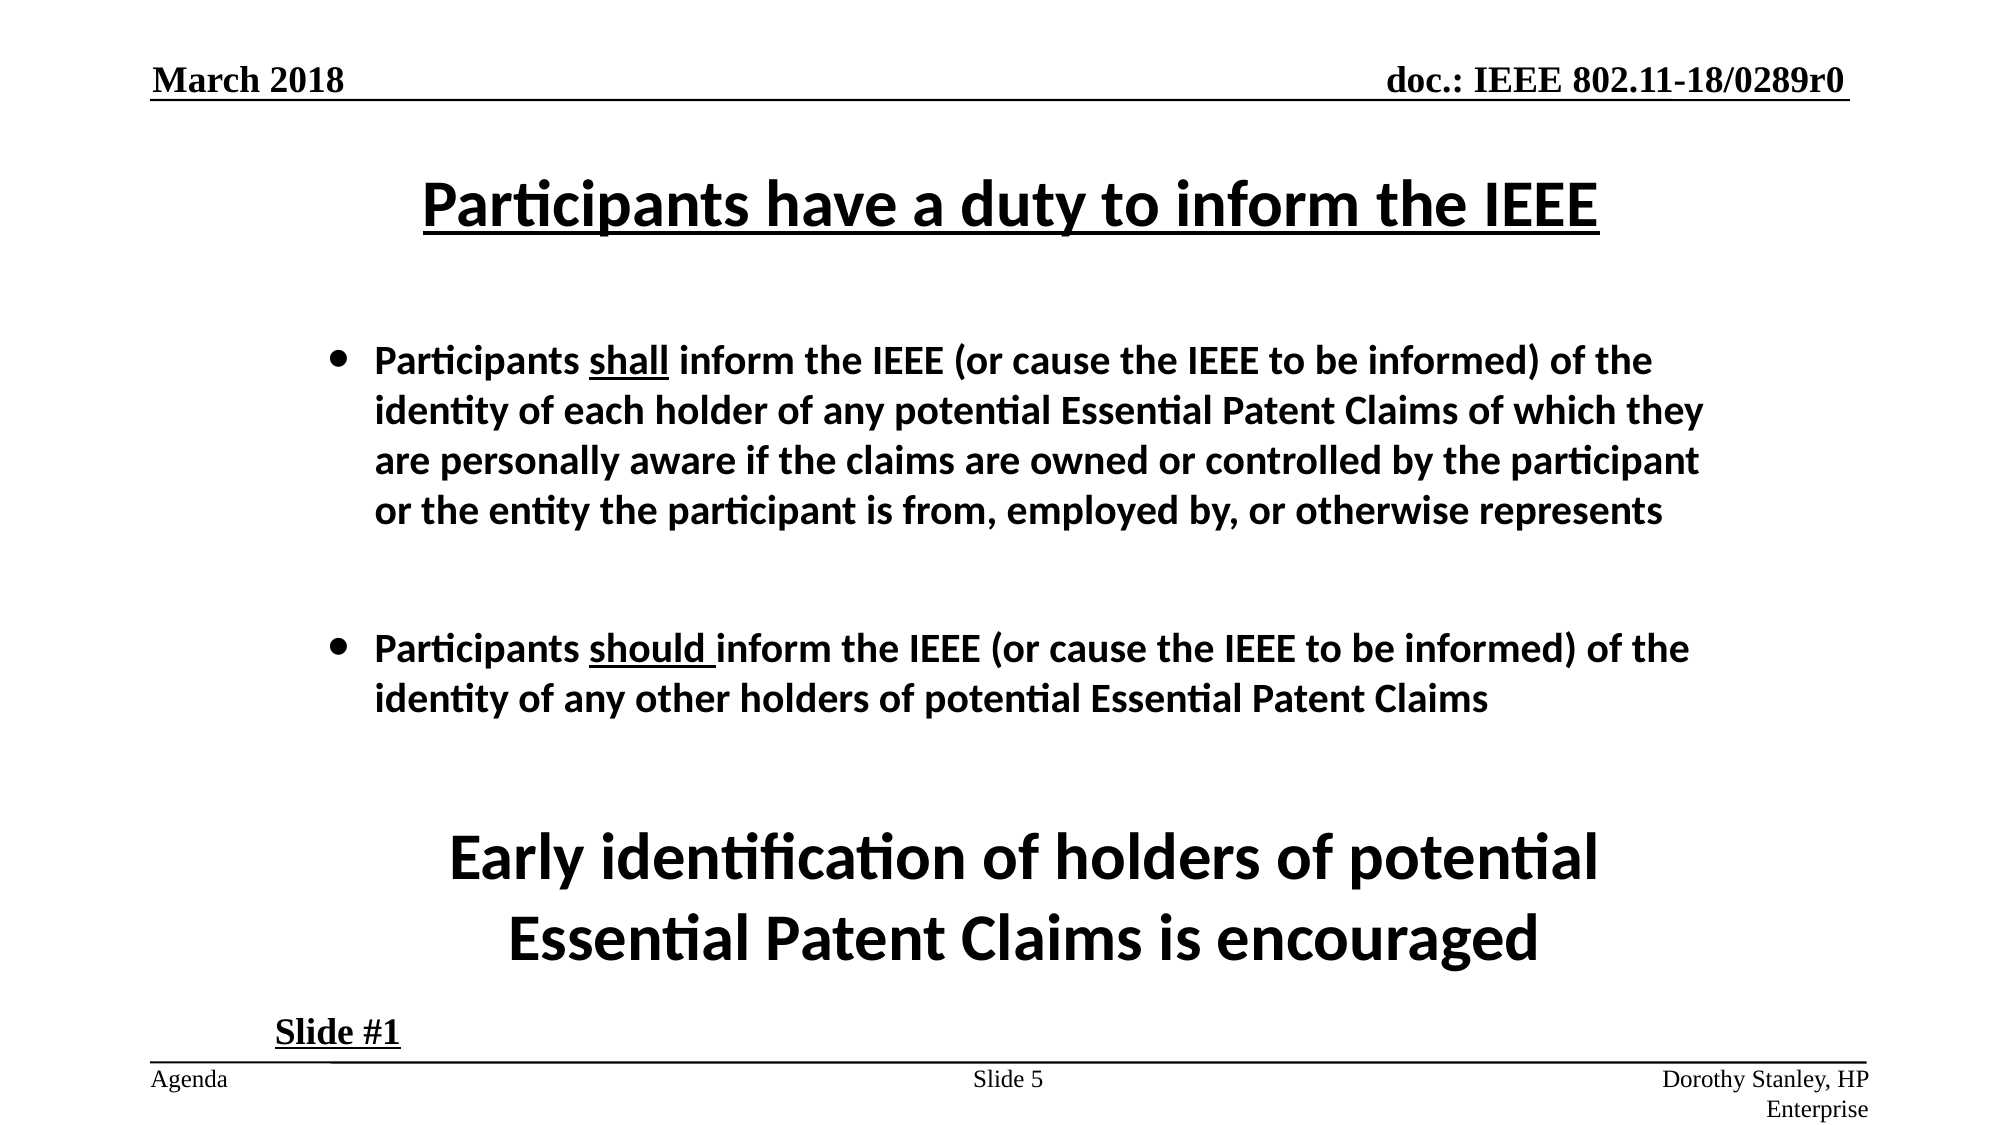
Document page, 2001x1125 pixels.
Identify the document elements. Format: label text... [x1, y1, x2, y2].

slide_number Slide 5 [964, 1062, 1053, 1093]
footer Dorothy Stanley, HP Enterprise [1609, 1062, 1869, 1093]
list Participants shall inform the IEEE (or cause the IEEE to be informed) of the identity of each holder of any potential Essential Patent Claims of which they are personally aware if the claims are owned or controlled by the participant or the entity the participant is from, employed by, or otherwise represents Participants should inform the IEEE (or cause the IEEE to be informed) of the identity of any other holders of potential Essential Patent Claims Early identification of holders of potential Essential Patent Claims is encouraged [237, 324, 1738, 988]
text_box Slide #1 [260, 999, 417, 1060]
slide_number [152, 54, 567, 100]
title Participants have a duty to inform the IEEE [286, 143, 1737, 257]
